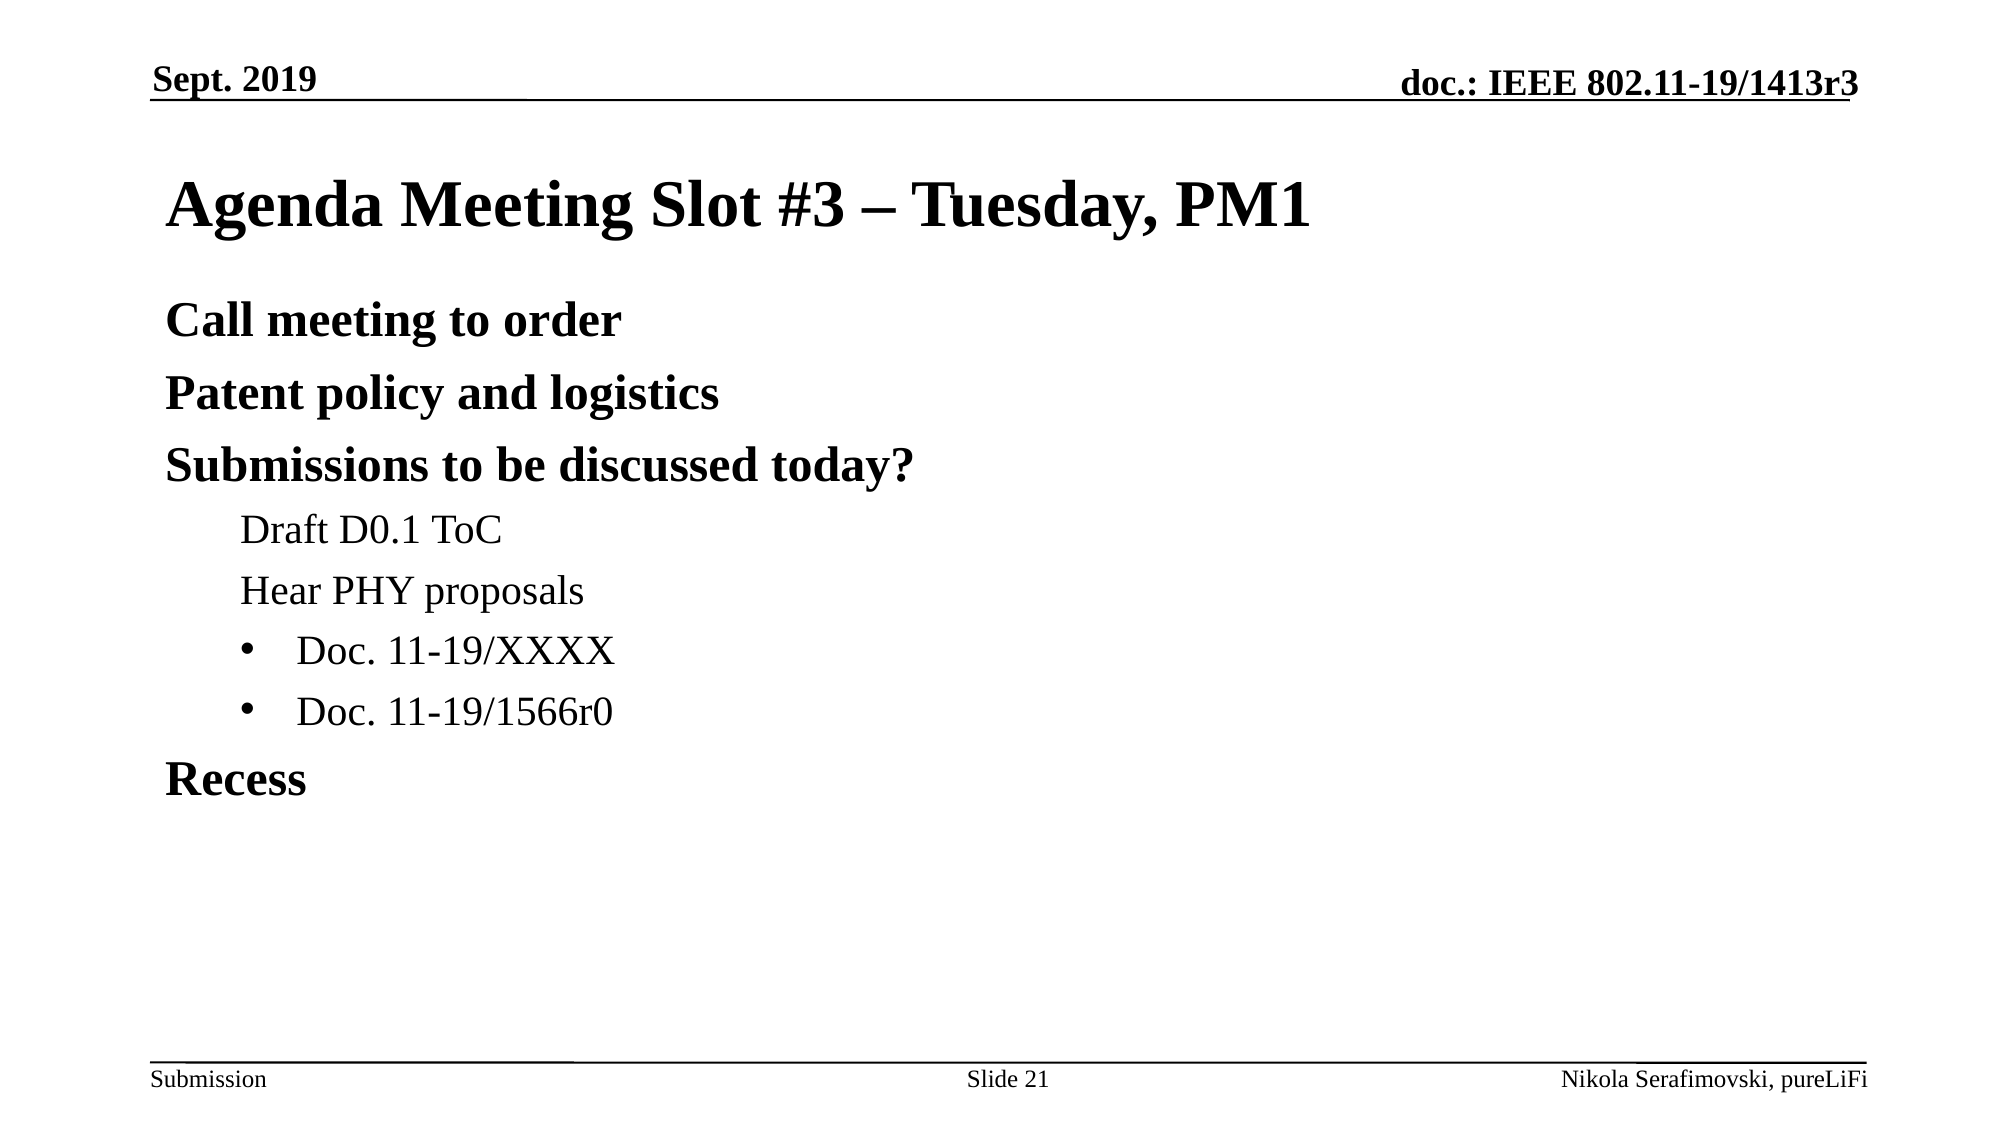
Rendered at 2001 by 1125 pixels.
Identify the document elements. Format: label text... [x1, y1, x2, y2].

list Call meeting to order Patent policy and logistics Submissions to be discussed today? Draft D0.1 ToC Hear PHY proposals Doc. 11-19/XXXX Doc. 11-19/1566r0 Recess [149, 278, 1850, 954]
title Agenda Meeting Slot #3 – Tuesday, PM1 [149, 112, 1850, 278]
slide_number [152, 54, 563, 100]
slide_number Slide 21 [950, 1061, 1067, 1123]
footer Nikola Serafimovski, pureLiFi [1171, 1061, 1869, 1093]
